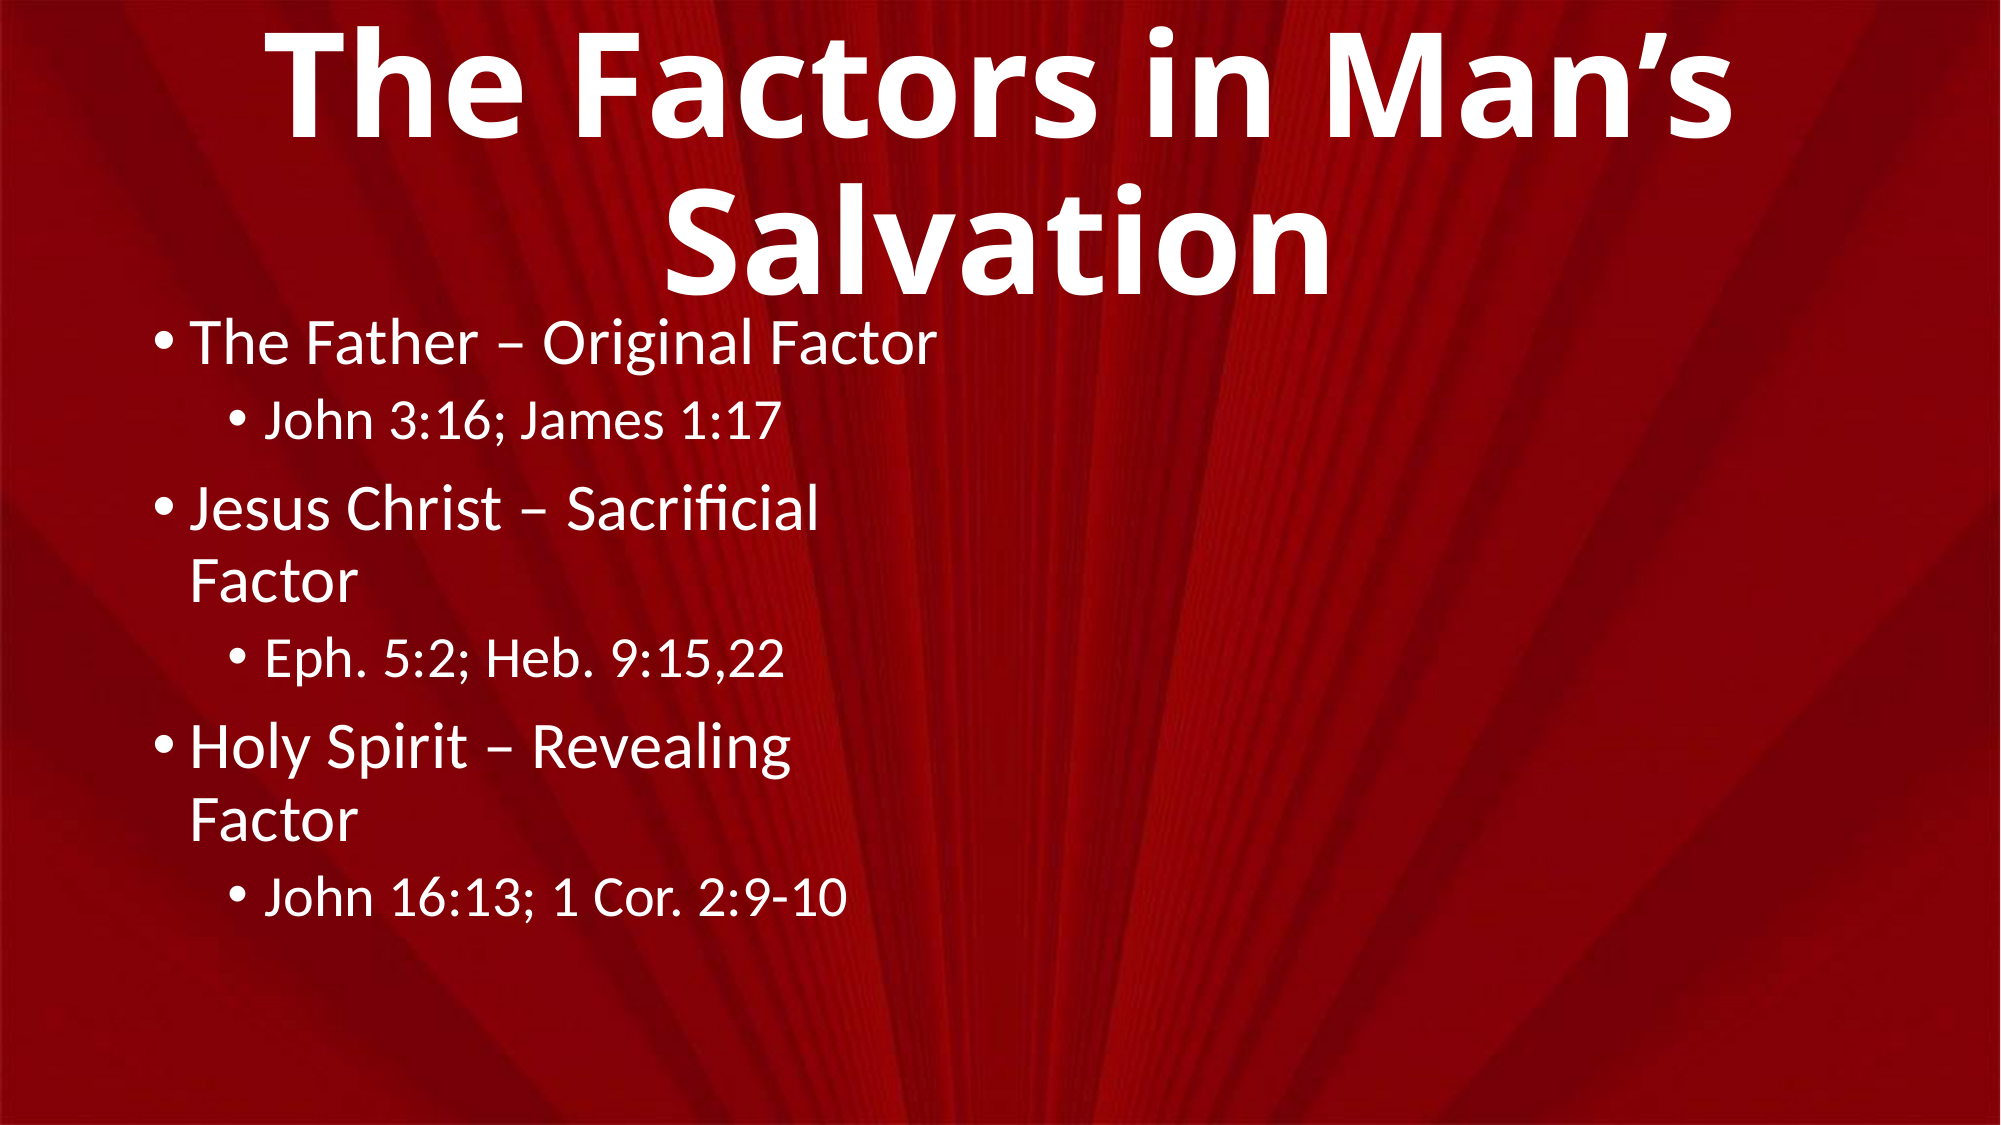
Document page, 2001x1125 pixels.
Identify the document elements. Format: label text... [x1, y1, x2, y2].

list The Father – Original Factor John 3:16; James 1:17 Jesus Christ – Sacrificial Factor Eph. 5:2; Heb. 9:15,22 Holy Spirit – Revealing Factor John 16:13; 1 Cor. 2:9-10 [137, 299, 988, 1099]
picture [0, 0, 2001, 1125]
title The Factors in Man’s Salvation [137, 59, 1863, 278]
